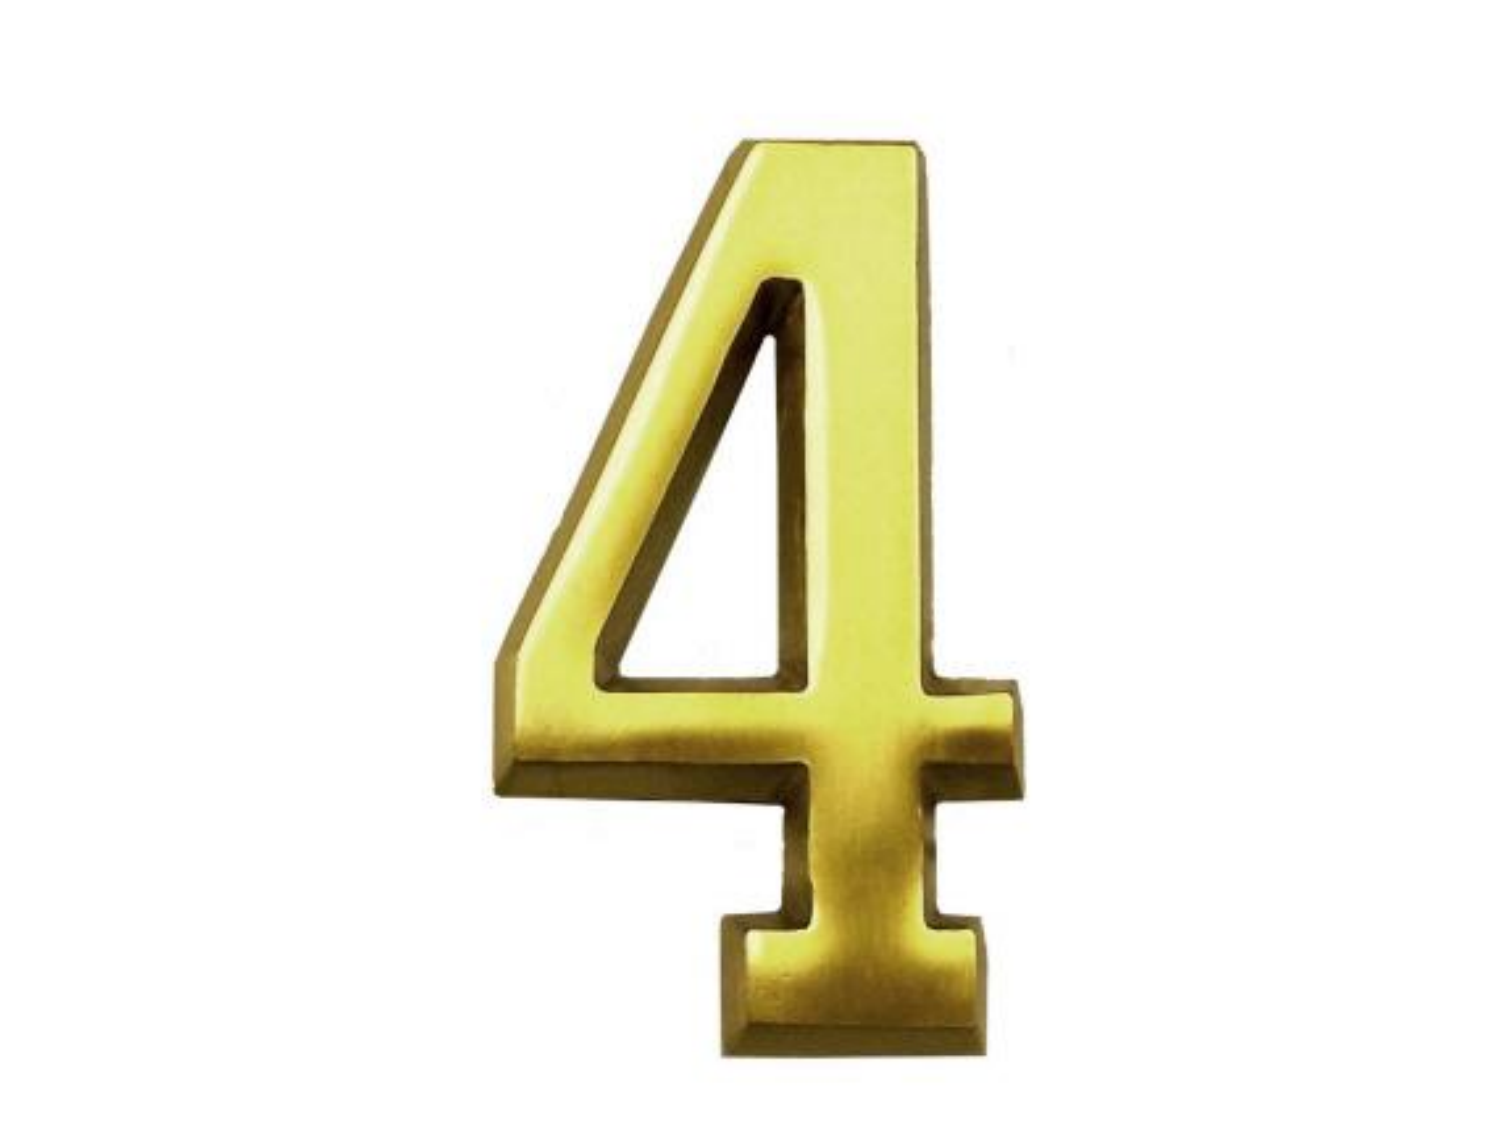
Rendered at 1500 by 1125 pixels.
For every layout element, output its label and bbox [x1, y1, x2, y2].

picture [229, 73, 1282, 1125]
